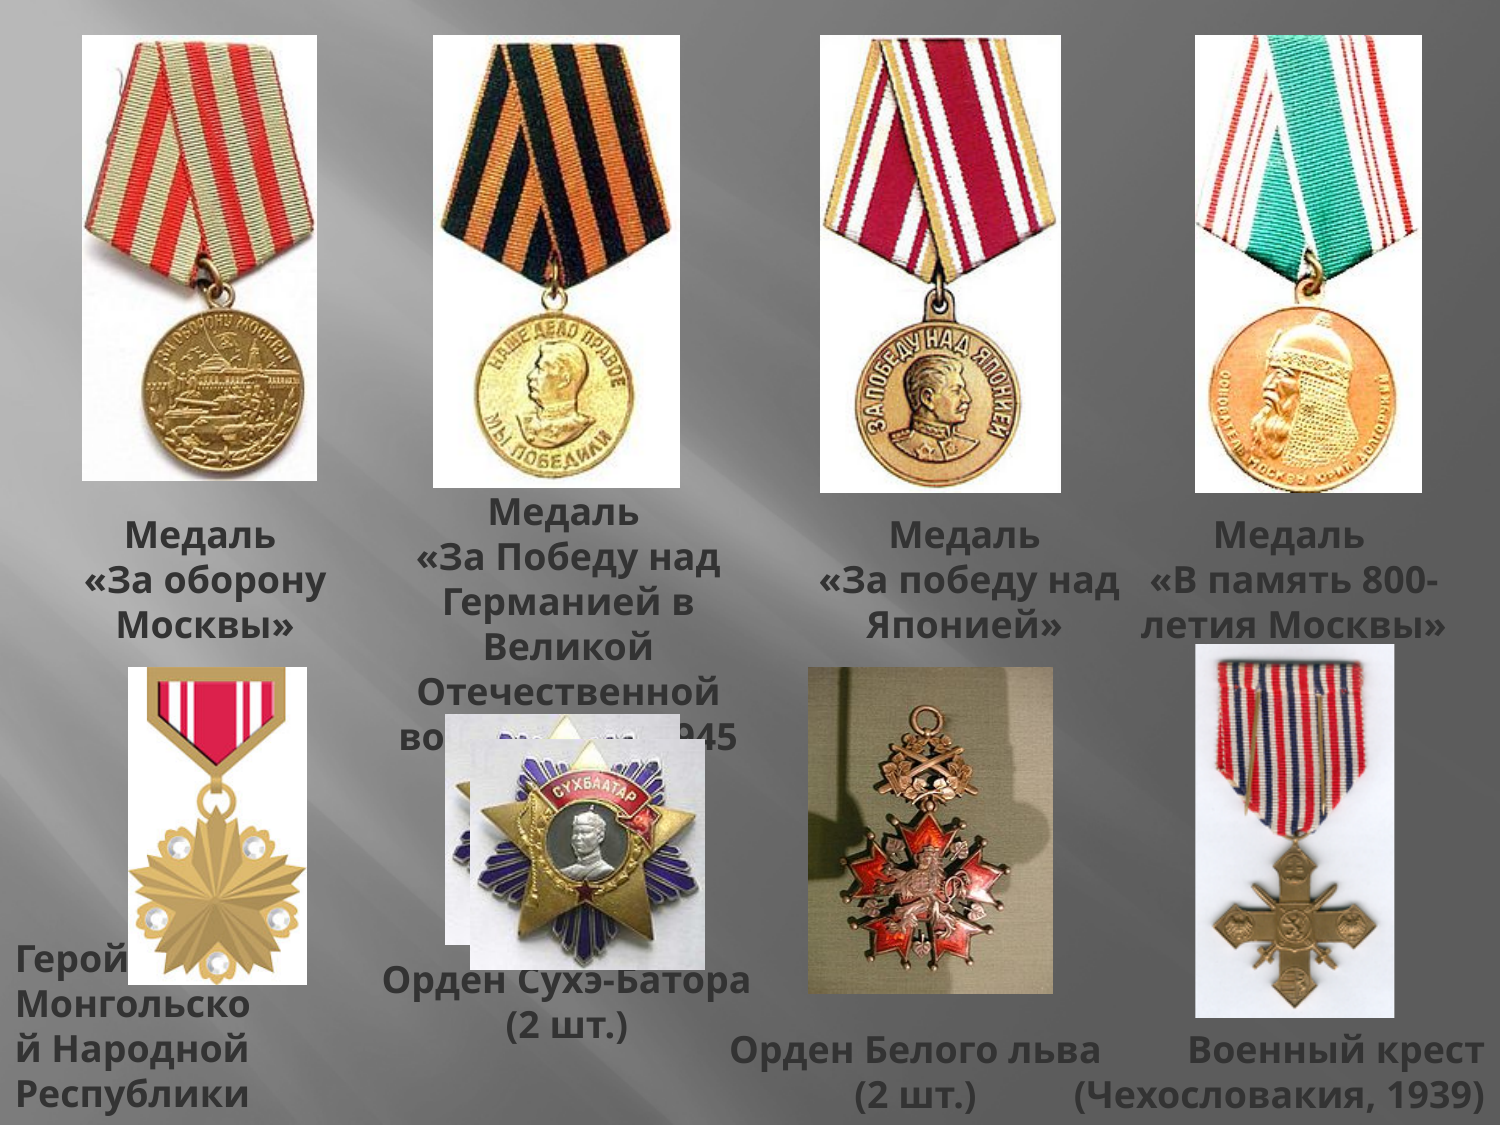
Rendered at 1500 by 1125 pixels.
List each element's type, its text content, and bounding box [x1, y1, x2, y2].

text_box Орден Белого льва (2 шт.) [714, 1018, 1054, 1124]
text_box Медаль «За оборону Москвы» [58, 503, 352, 654]
picture [820, 34, 1062, 493]
picture [445, 714, 705, 970]
picture [808, 667, 1053, 994]
picture [128, 667, 307, 985]
picture [1195, 34, 1422, 493]
text_box Медаль «За Победу над Германией в Великой Отечественной войне 1941—1945 гг.» [363, 480, 774, 811]
text_box Военный крест (Чехословакия, 1939) [1054, 1018, 1500, 1124]
picture [1195, 644, 1395, 1019]
text_box Медаль «В память 800-летия Москвы» [1124, 503, 1464, 654]
picture [81, 34, 317, 481]
text_box Герой Монгольской Народной Республики [0, 928, 282, 1123]
text_box Медаль «За победу над Японией» [761, 503, 1124, 654]
text_box Орден Сухэ-Батора (2 шт.) [366, 949, 767, 1054]
picture [433, 34, 680, 489]
